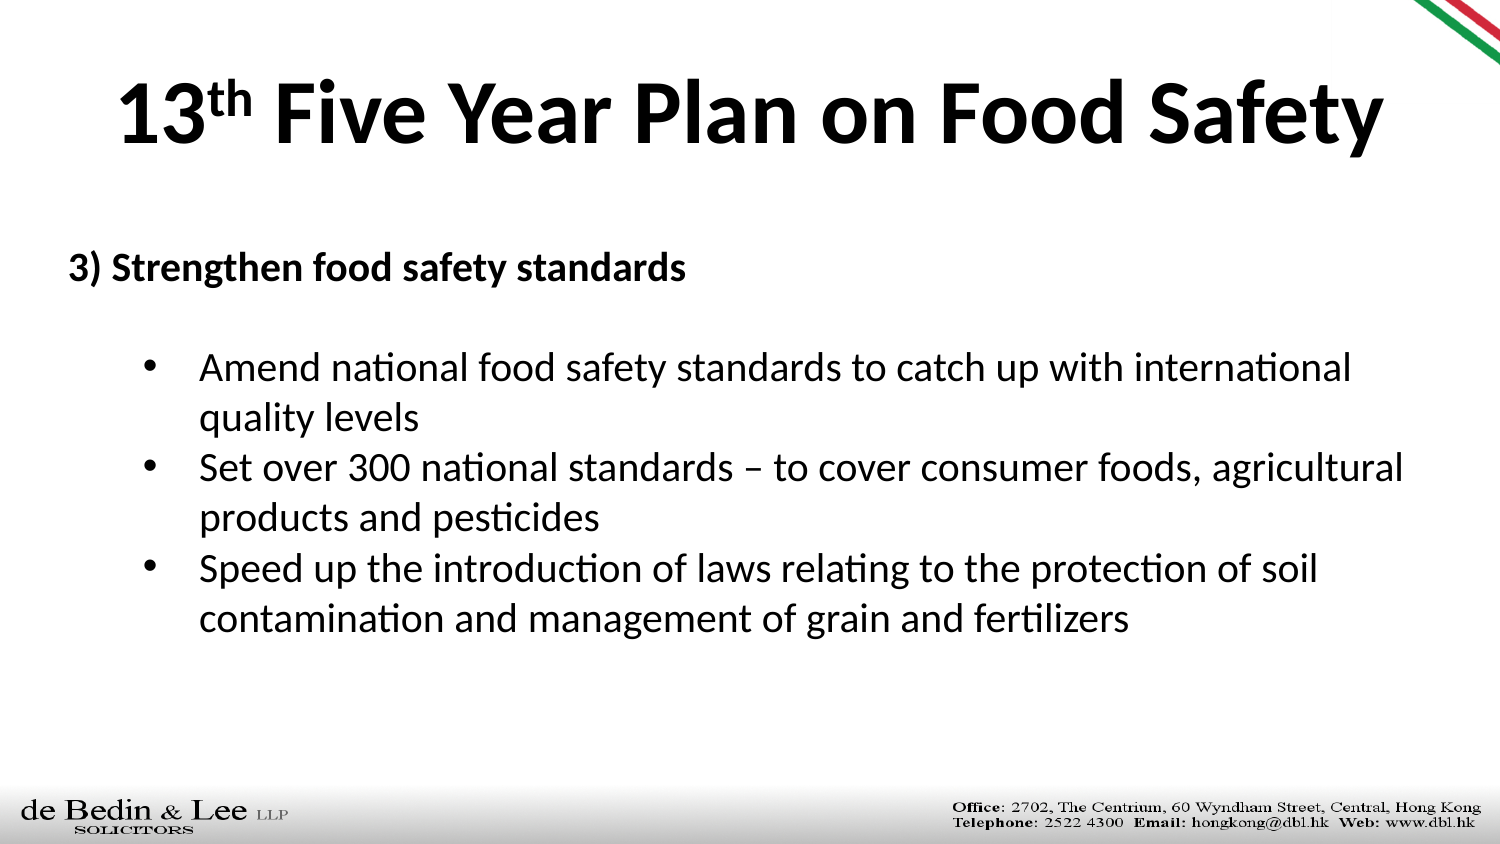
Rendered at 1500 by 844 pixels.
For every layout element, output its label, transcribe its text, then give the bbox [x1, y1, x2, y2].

picture [0, 785, 1500, 844]
text_box 13th Five Year Plan on Food Safety [74, 45, 1425, 174]
text_box 3) Strengthen food safety standards Amend national food safety standards to catch up with international quality levels Set over 300 national standards – to cover consumer foods, agricultural products and pesticides Speed up the introduction of laws relating to the protection of soil contamination and management of grain and fertilizers [53, 232, 1447, 648]
picture [1331, 0, 1500, 104]
